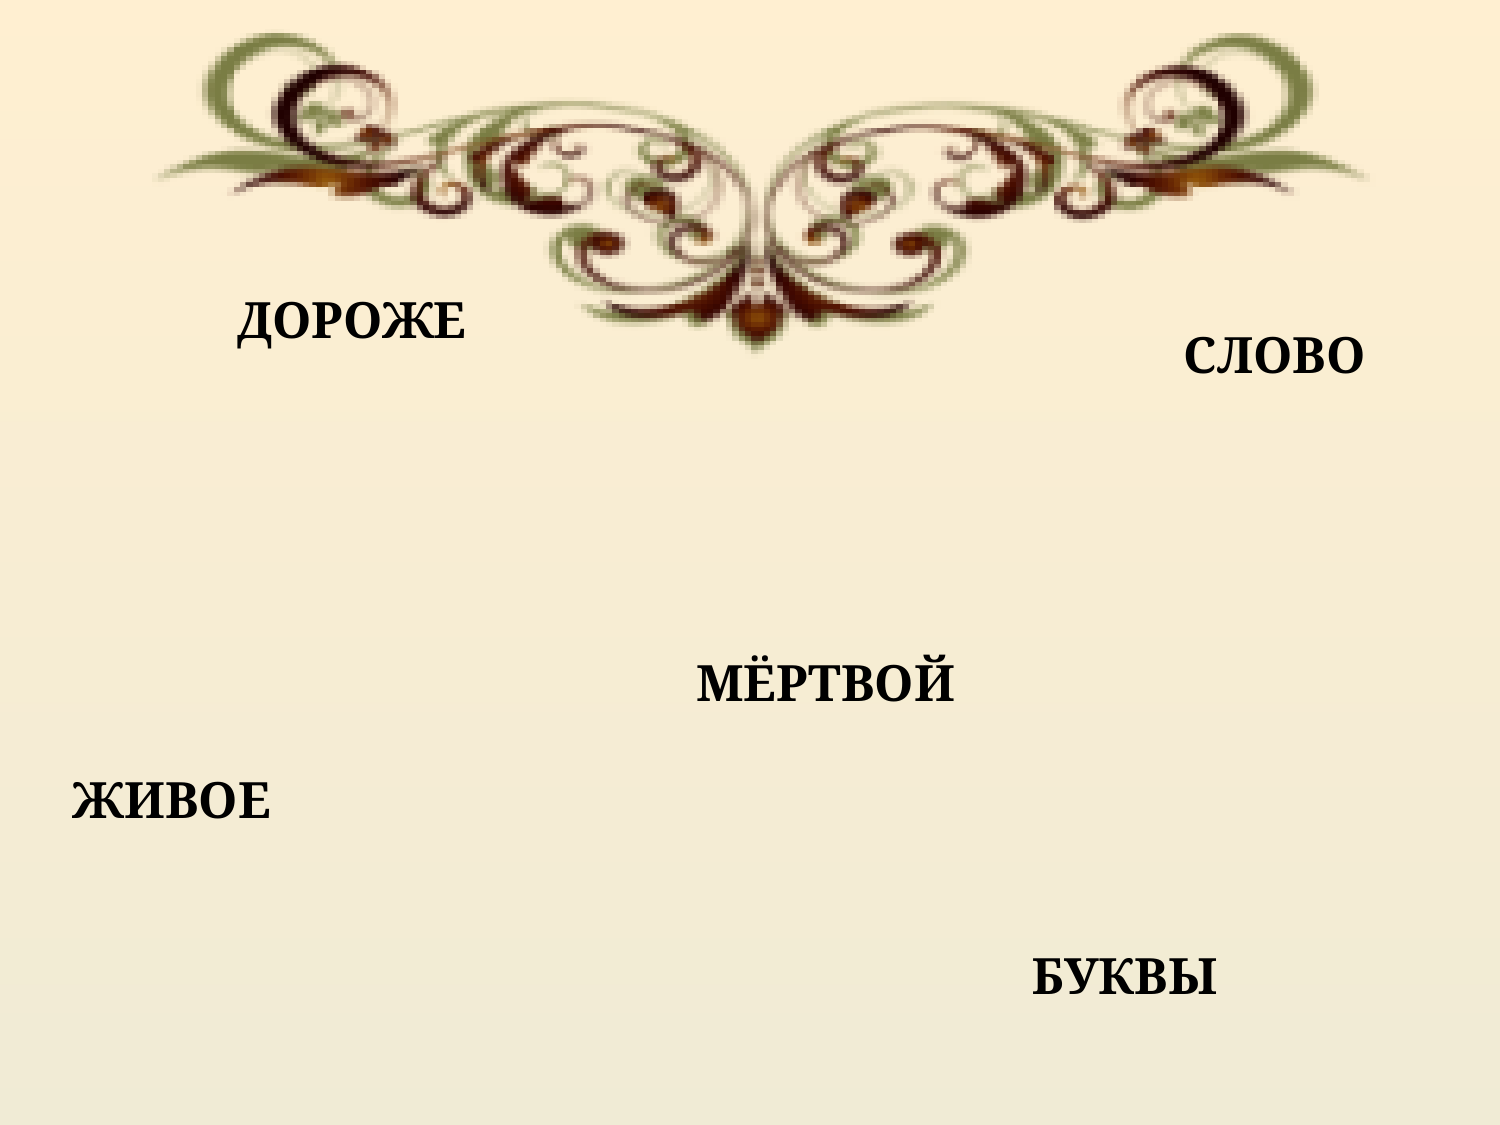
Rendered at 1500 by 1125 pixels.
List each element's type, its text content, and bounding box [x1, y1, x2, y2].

text_box ЖИВОЕ [57, 761, 286, 837]
picture [152, 0, 1383, 481]
text_box МЁРТВОЙ [632, 644, 1019, 720]
text_box БУКВЫ [960, 937, 1289, 1013]
